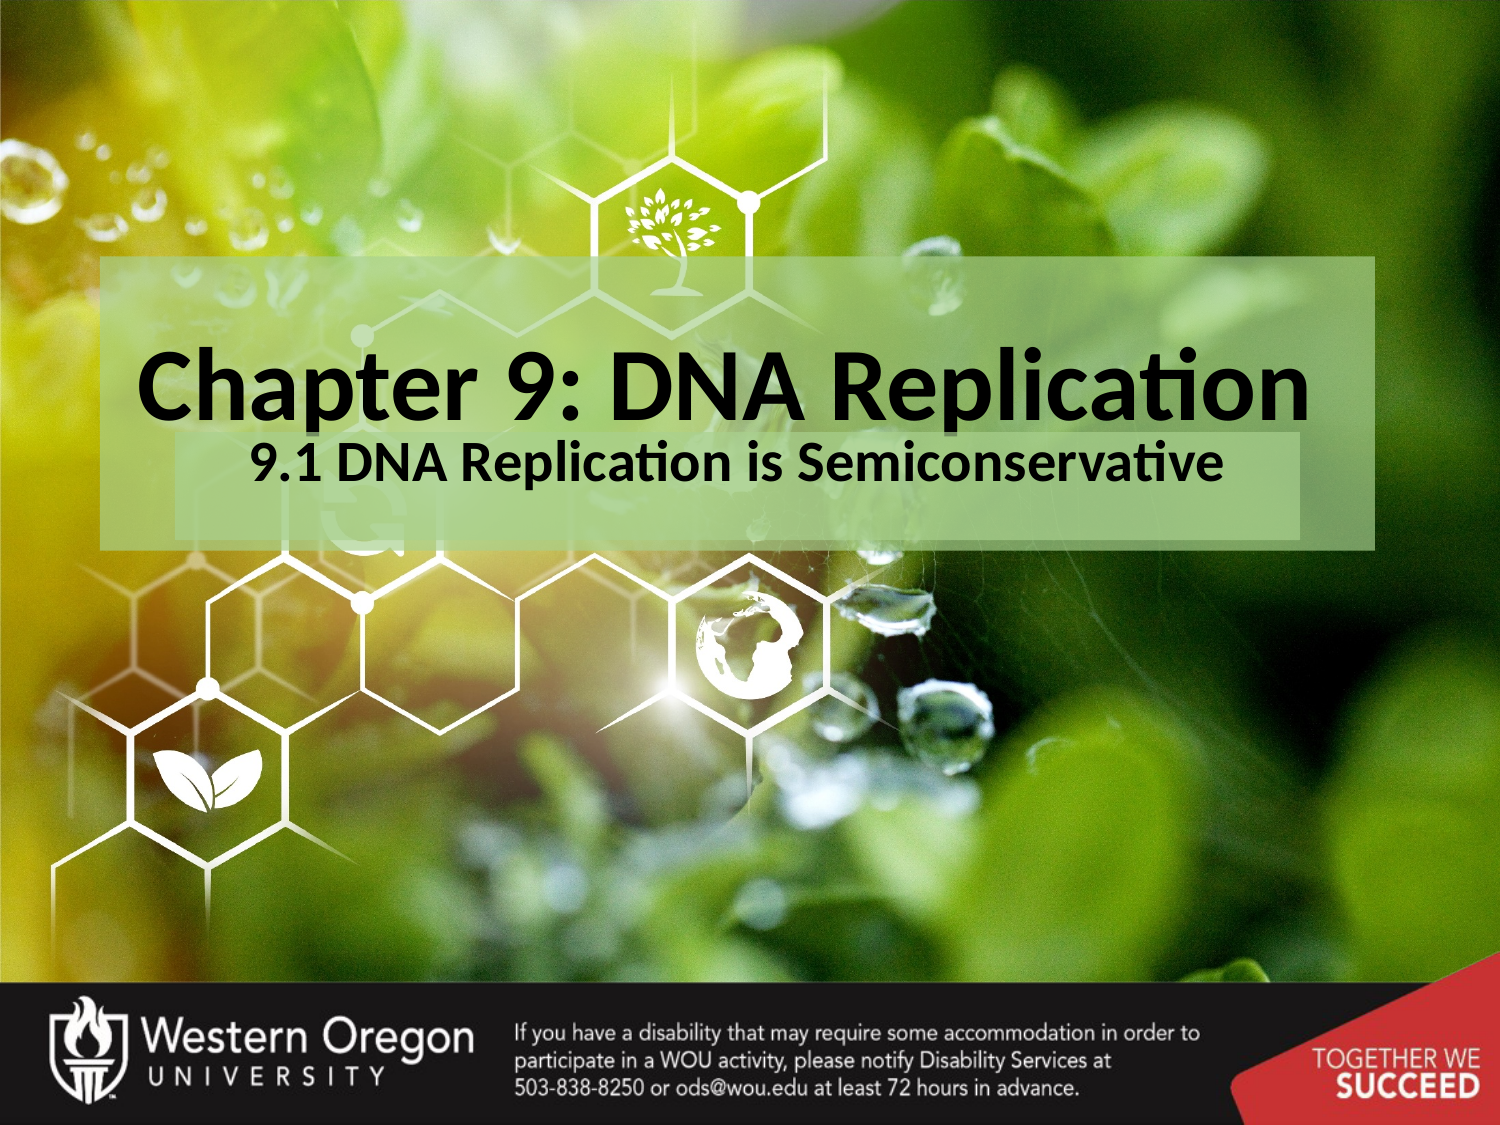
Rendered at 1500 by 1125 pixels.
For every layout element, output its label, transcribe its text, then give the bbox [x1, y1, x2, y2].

subtitle 9.1 DNA Replication is Semiconservative [174, 432, 1300, 541]
title Chapter 9: DNA Replication [99, 256, 1375, 551]
picture [0, 0, 1500, 1125]
